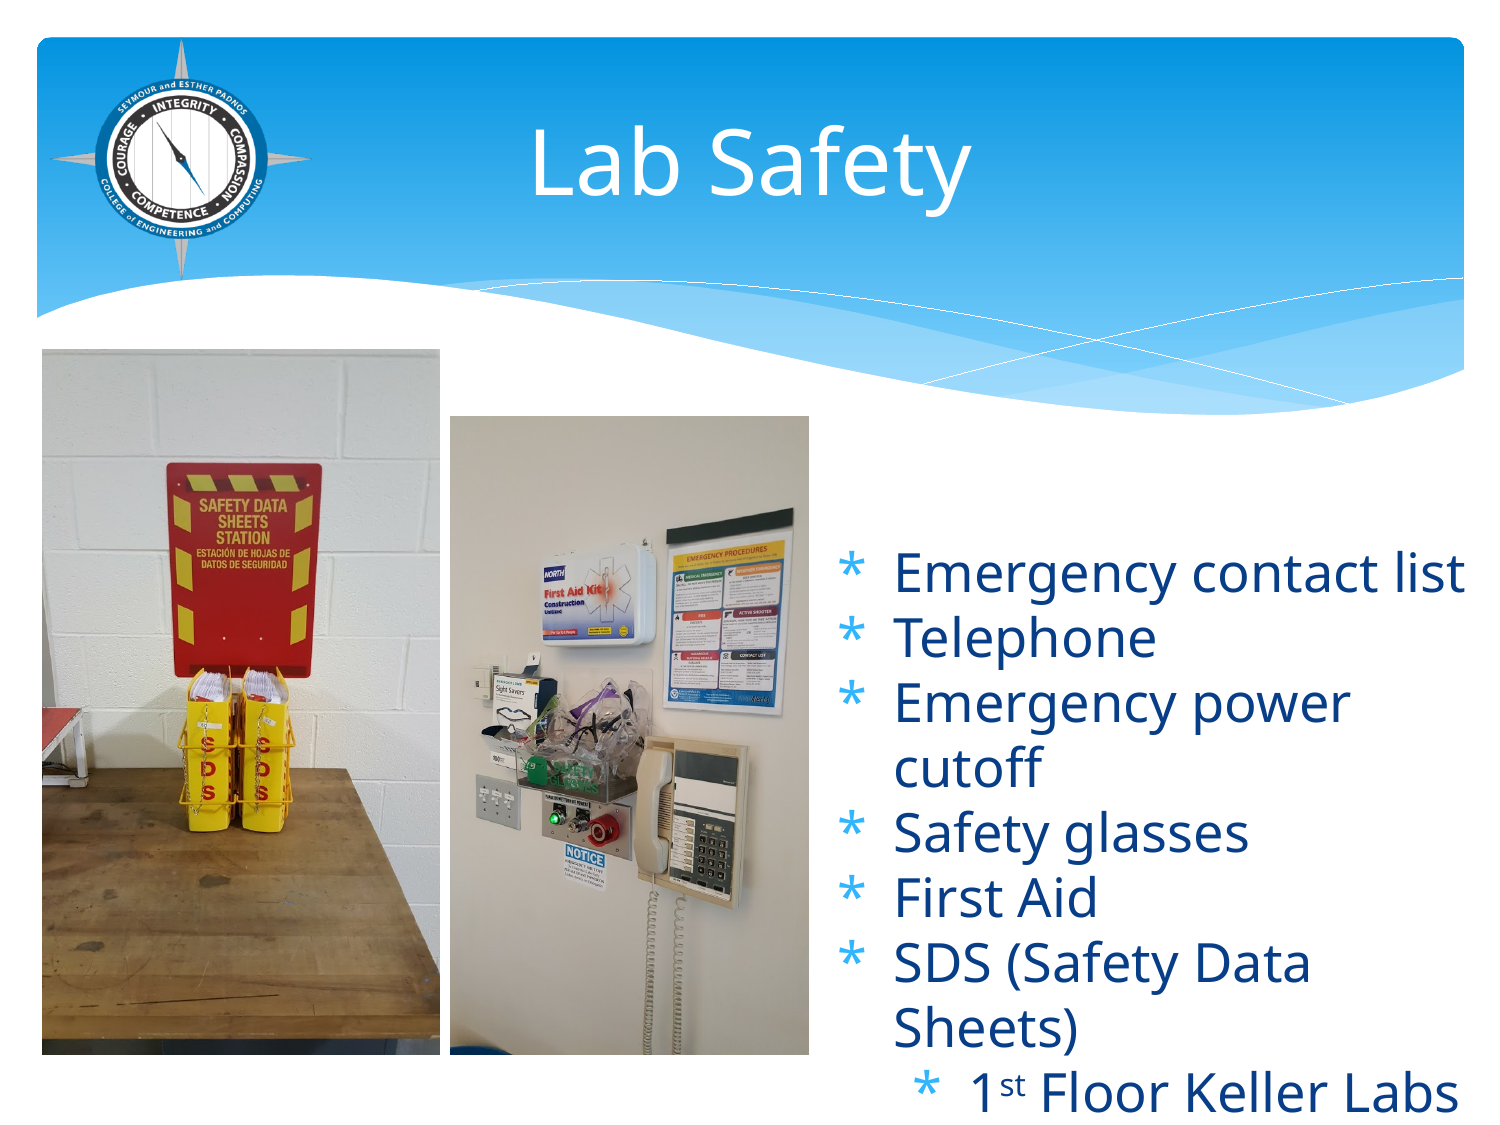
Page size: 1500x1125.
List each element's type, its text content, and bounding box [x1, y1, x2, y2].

picture [42, 349, 440, 1055]
list [815, 438, 1359, 1005]
picture [49, 41, 312, 280]
picture [449, 416, 810, 1055]
title Lab Safety [317, 55, 1425, 261]
text_box Emergency contact list Telephone Emergency power cutoff Safety glasses First Aid SDS (Safety Data Sheets) 1st Floor Keller Labs [822, 531, 1498, 1125]
